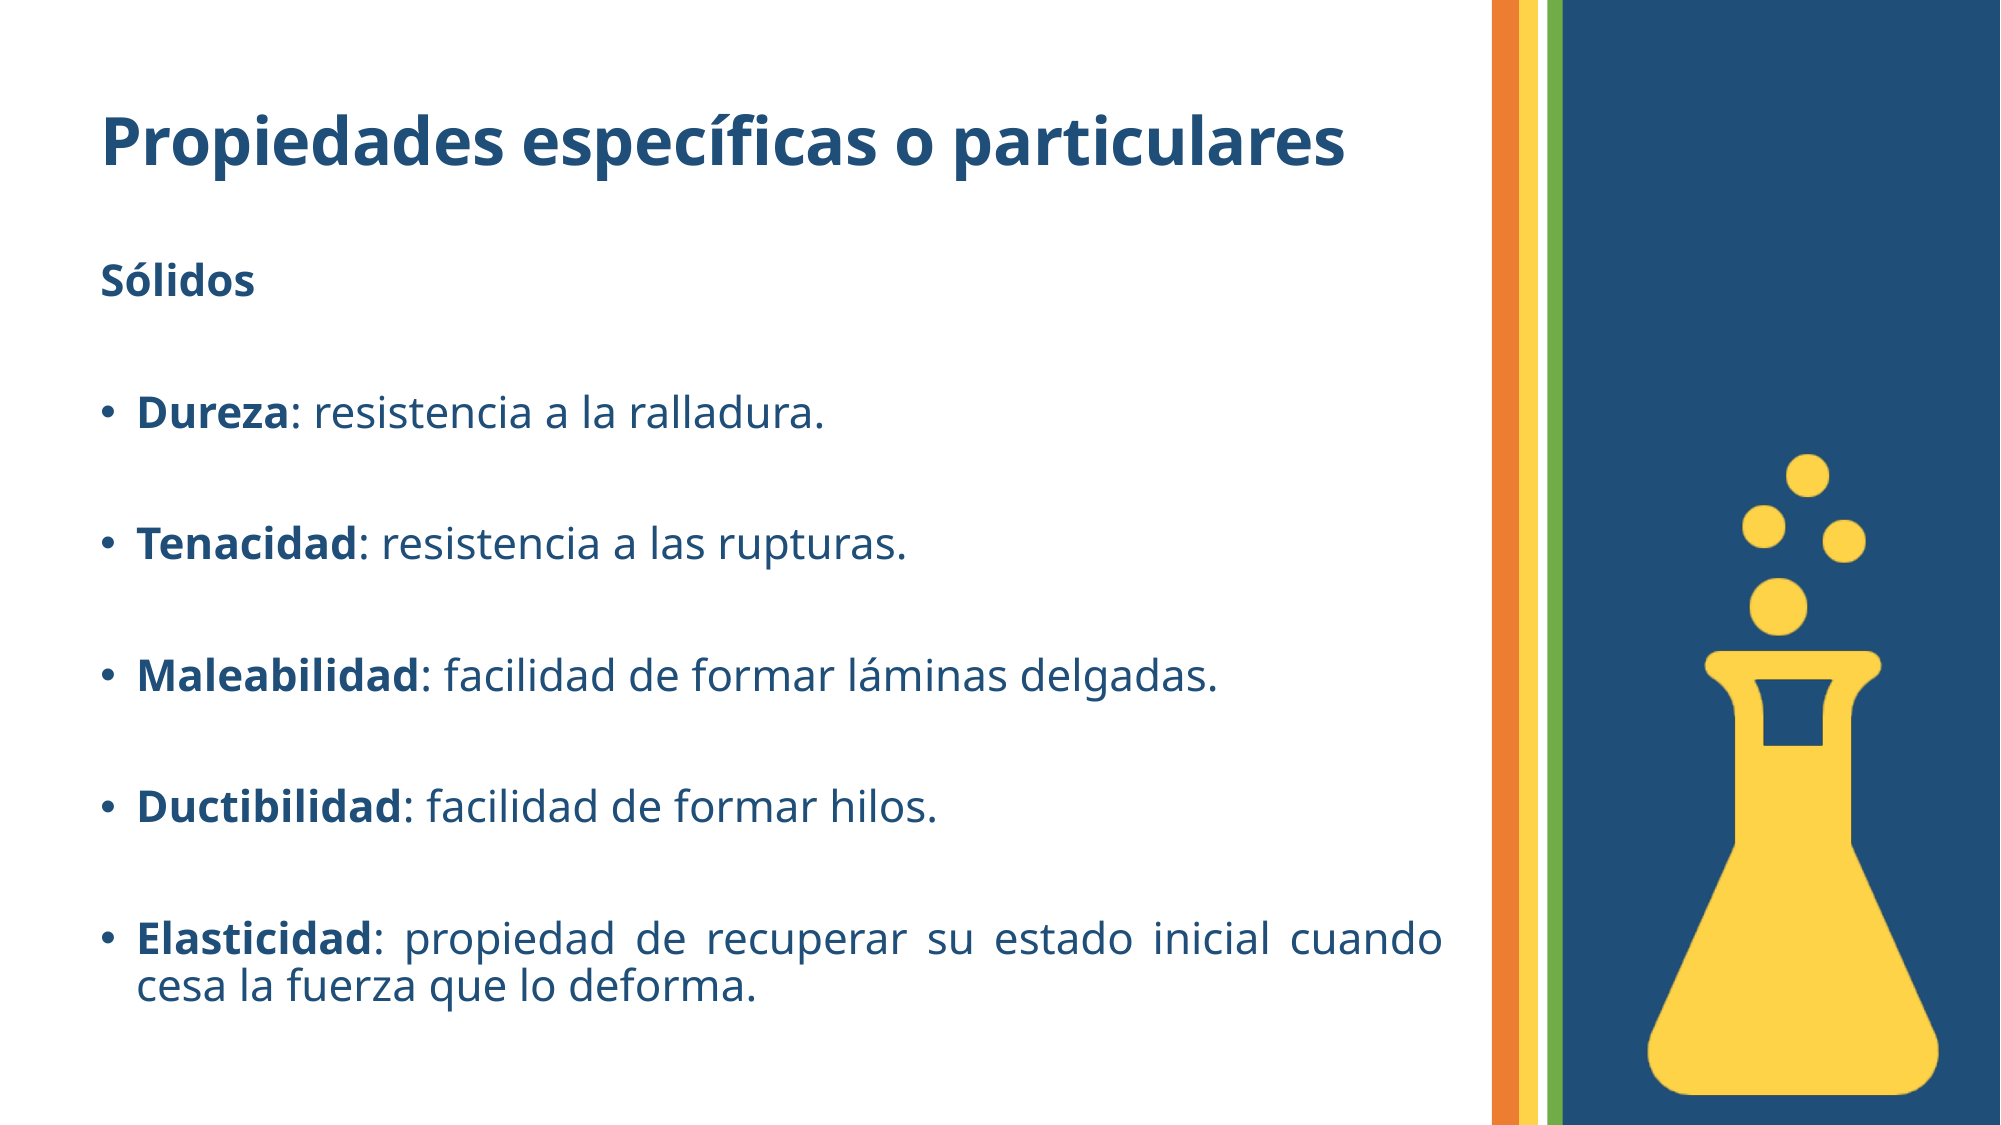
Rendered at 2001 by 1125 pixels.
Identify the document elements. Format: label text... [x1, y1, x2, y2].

list Sólidos Dureza: resistencia a la ralladura. Tenacidad: resistencia a las rupturas. Maleabilidad: facilidad de formar láminas delgadas. Ductibilidad: facilidad de formar hilos. Elasticidad: propiedad de recuperar su estado inicial cuando cesa la fuerza que lo deforma. [85, 251, 1443, 1020]
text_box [1443, 0, 2000, 1125]
title Propiedades específicas o particulares [85, 59, 1443, 229]
